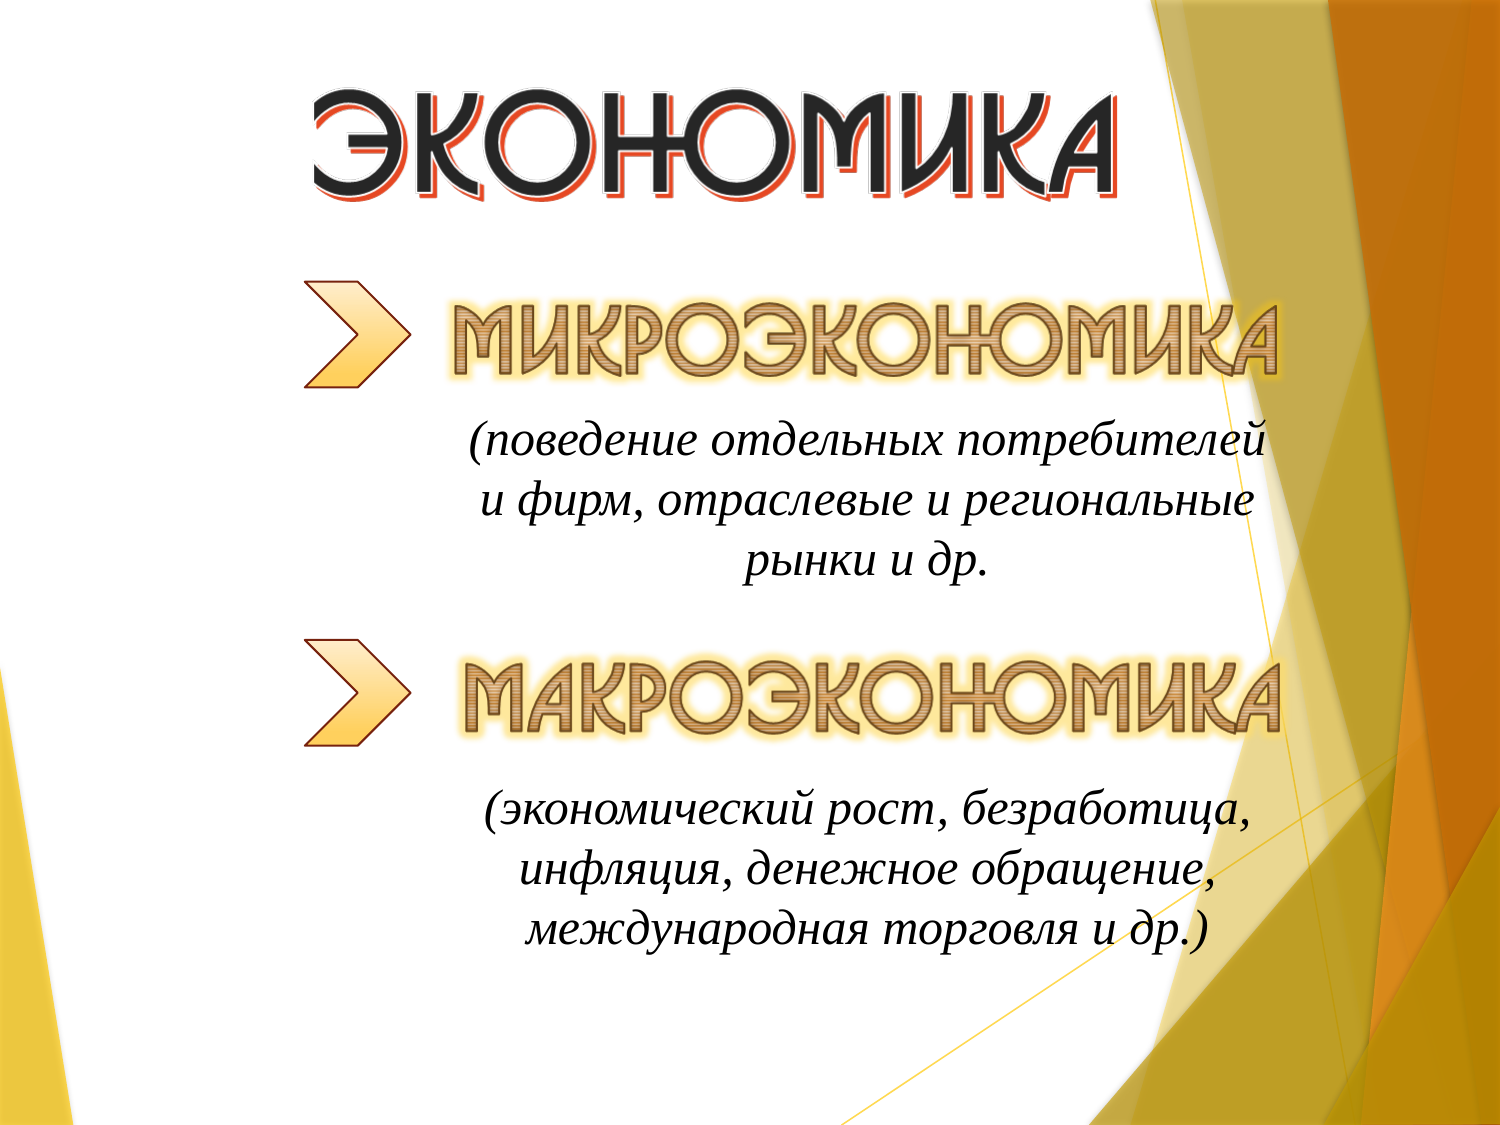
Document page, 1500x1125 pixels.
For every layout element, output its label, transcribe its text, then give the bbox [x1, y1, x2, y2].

picture [434, 271, 1301, 399]
picture [292, 42, 1140, 226]
text_box [303, 280, 412, 389]
text_box [303, 638, 412, 747]
picture [434, 618, 1315, 768]
text_box (поведение отдельных потребителей и фирм, отраслевые и региональные рынки и др. [435, 407, 1300, 593]
text_box (экономический рост, безработица, инфляция, денежное обращение, международная торговля и др.) [435, 776, 1300, 962]
